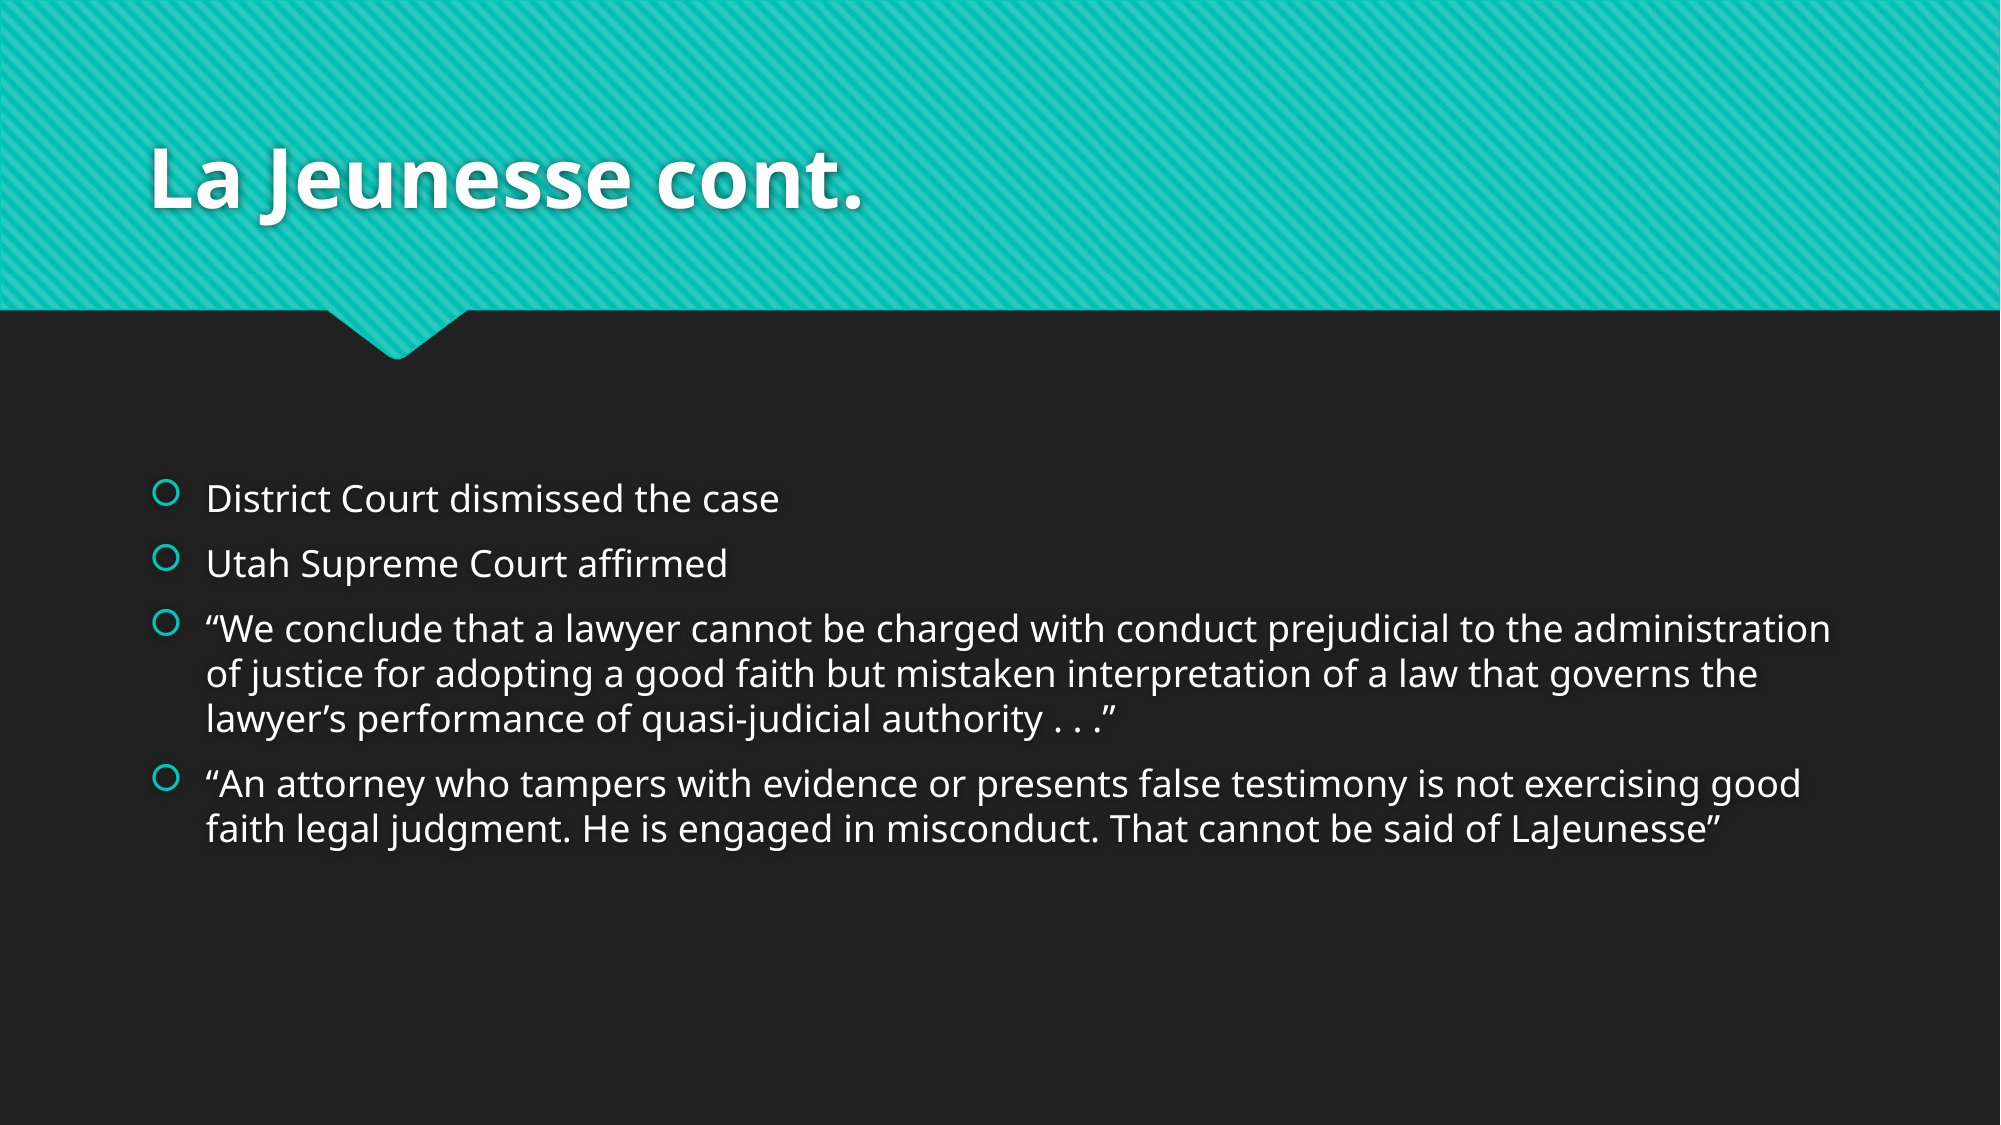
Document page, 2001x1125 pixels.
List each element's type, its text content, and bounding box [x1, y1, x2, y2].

list District Court dismissed the case Utah Supreme Court affirmed “We conclude that a lawyer cannot be charged with conduct prejudicial to the administration of justice for adopting a good faith but mistaken interpretation of a law that governs the lawyer’s performance of quasi-judicial authority . . .” “An attorney who tampers with evidence or presents false testimony is not exercising good faith legal judgment. He is engaged in misconduct. That cannot be said of LaJeunesse” [134, 364, 1866, 962]
title La Jeunesse cont. [132, 73, 1868, 233]
